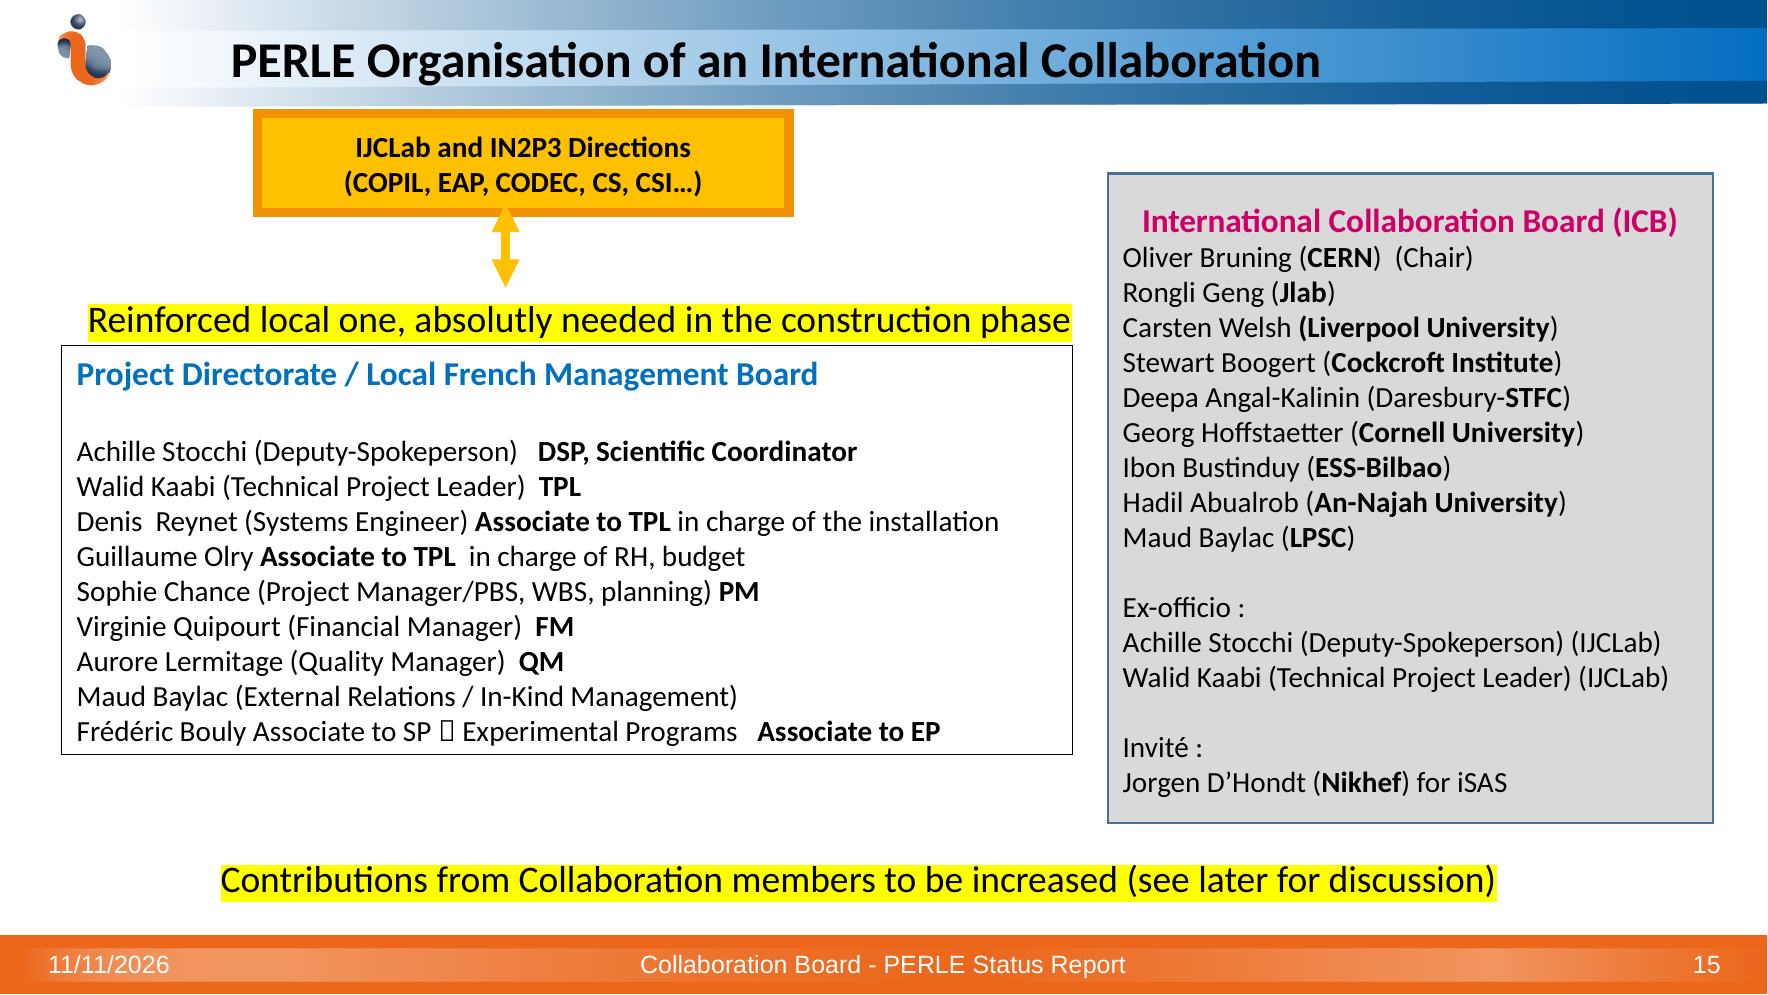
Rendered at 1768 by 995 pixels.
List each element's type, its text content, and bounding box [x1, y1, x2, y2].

picture [0, 0, 1768, 994]
text_box Contributions from Collaboration members to be increased (see later for discussion) [205, 847, 1513, 908]
text_box IJCLab and IN2P3 Directions (COPIL, EAP, CODEC, CS, CSI…) [257, 113, 790, 214]
text_box Project Directorate / Local French Management Board Achille Stocchi (Deputy-Spokeperson) DSP, Scientific Coordinator Walid Kaabi (Technical Project Leader) TPL Denis Reynet (Systems Engineer) Associate to TPL in charge of the installation Guillaume Olry Associate to TPL in charge of RH, budget Sophie Chance (Project Manager/PBS, WBS, planning) PM Virginie Quipourt (Financial Manager) FM Aurore Lermitage (Quality Manager) QM Maud Baylac (External Relations / In-Kind Management) Frédéric Bouly Associate to SP  Experimental Programs Associate to EP [61, 345, 1073, 755]
text_box PERLE Organisation of an International Collaboration [216, 19, 1337, 95]
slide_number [33, 937, 429, 991]
slide_number 15 [1338, 937, 1736, 991]
text_box International Collaboration Board (ICB) Oliver Bruning (CERN) (Chair) Rongli Geng (Jlab) Carsten Welsh (Liverpool University) Stewart Boogert (Cockcroft Institute) Deepa Angal-Kalinin (Daresbury-STFC) Georg Hoffstaetter (Cornell University) Ibon Bustinduy (ESS-Bilbao) Hadil Abualrob (An-Najah University) Maud Baylac (LPSC) Ex-officio : Achille Stocchi (Deputy-Spokeperson) (IJCLab) Walid Kaabi (Technical Project Leader) (IJCLab) Invité : Jorgen D’Hondt (Nikhef) for iSAS [1107, 172, 1714, 824]
text_box Reinforced local one, absolutly needed in the construction phase [73, 287, 1088, 348]
footer Collaboration Board - PERLE Status Report [481, 937, 1286, 991]
